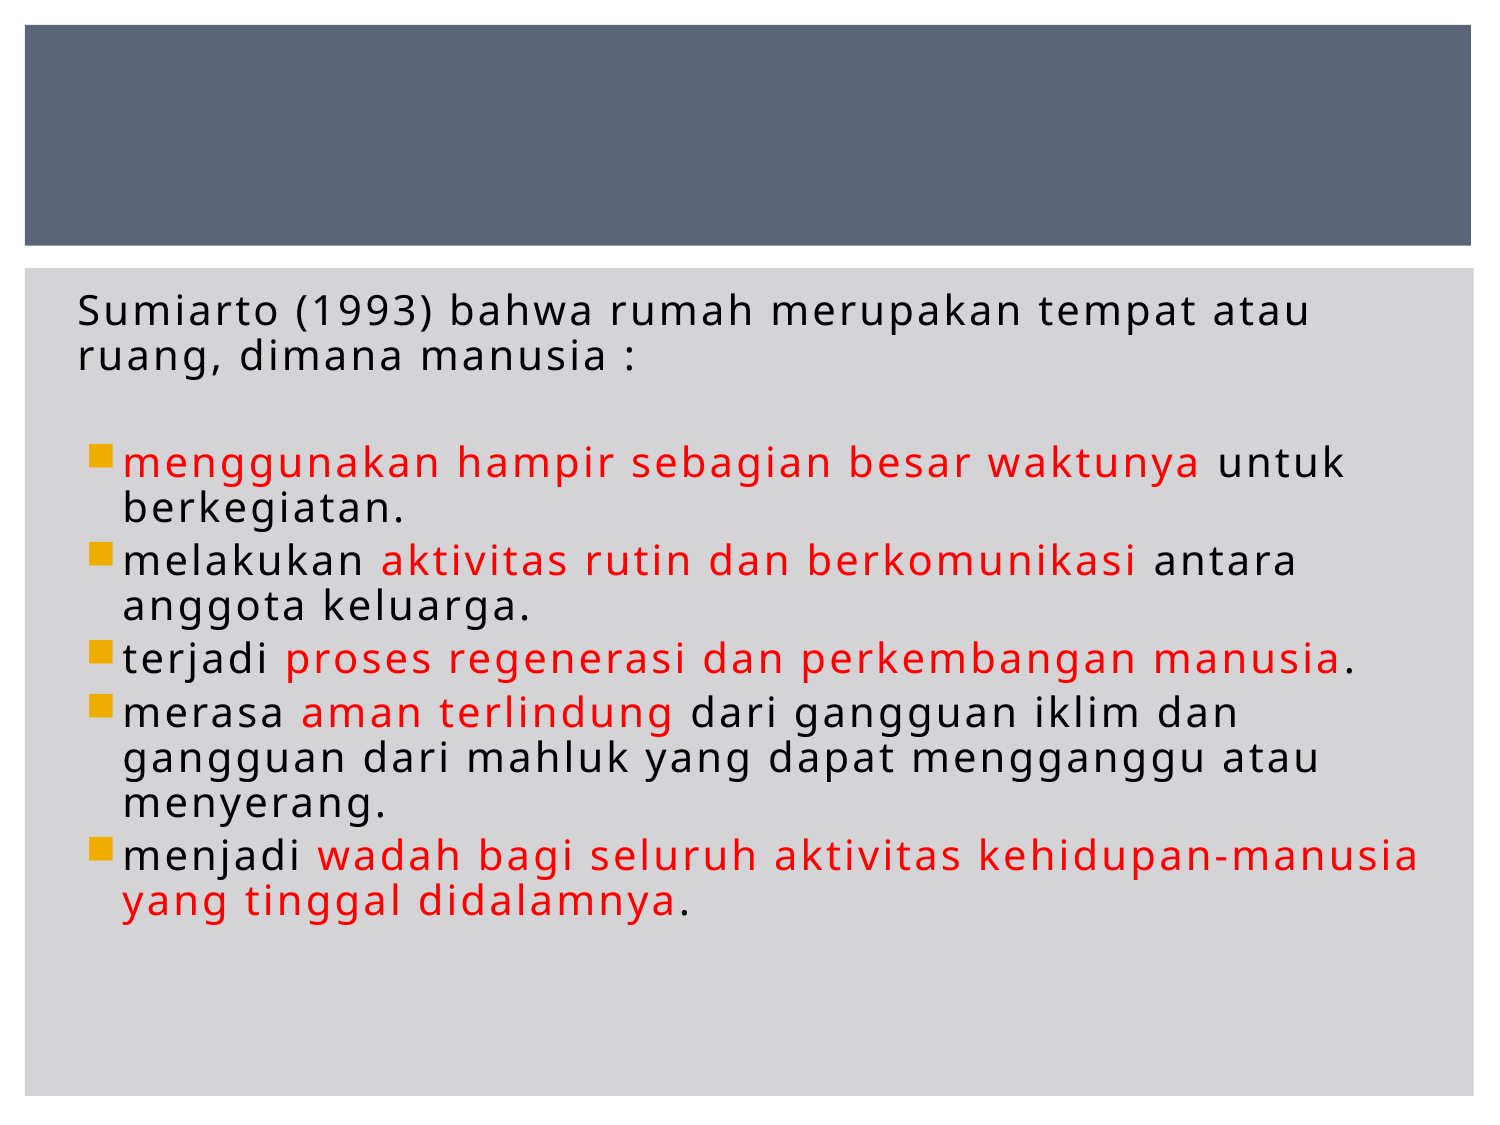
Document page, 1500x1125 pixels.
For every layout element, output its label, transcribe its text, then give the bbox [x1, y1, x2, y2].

list Sumiarto (1993) bahwa rumah merupakan tempat atau ruang, dimana manusia : menggunakan hampir sebagian besar waktunya untuk berkegiatan. melakukan aktivitas rutin dan berkomunikasi antara anggota keluarga. terjadi proses regenerasi dan perkembangan manusia. merasa aman terlindung dari gangguan iklim dan gangguan dari mahluk yang dapat mengganggu atau menyerang. menjadi wadah bagi seluruh aktivitas kehidupan-manusia yang tinggal didalamnya. [62, 281, 1442, 1005]
